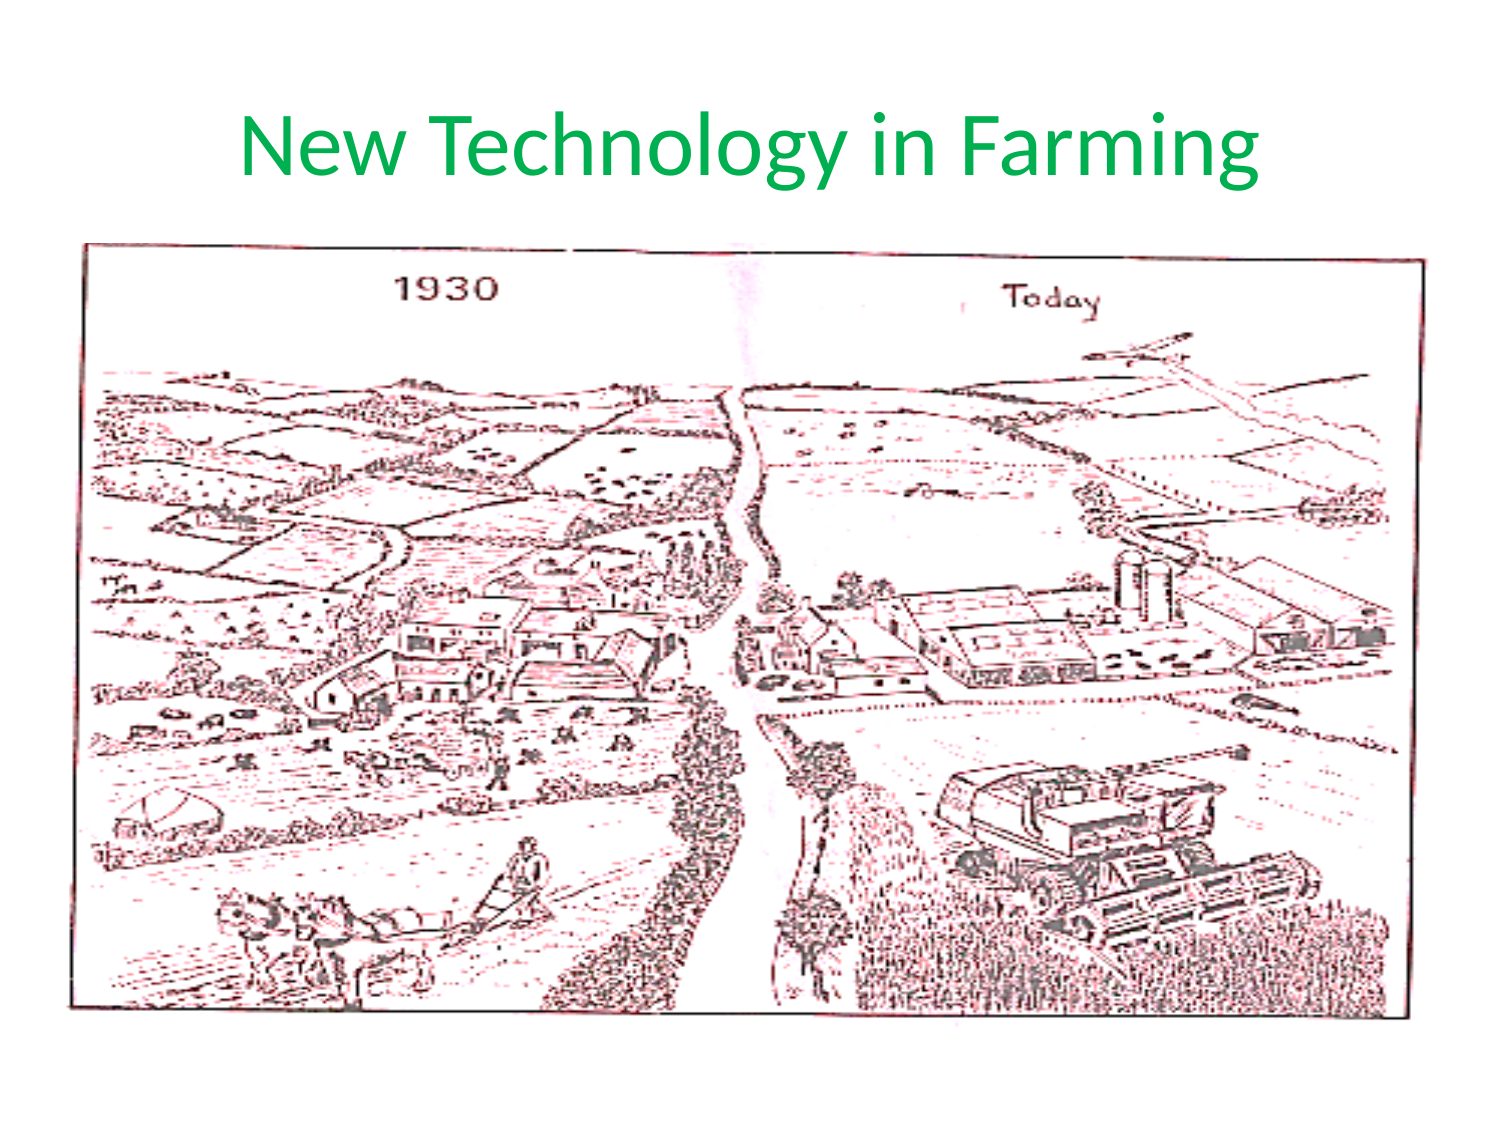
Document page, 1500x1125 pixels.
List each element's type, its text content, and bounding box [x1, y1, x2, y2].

title New Technology in Farming [75, 45, 1425, 233]
picture [52, 243, 1448, 1034]
